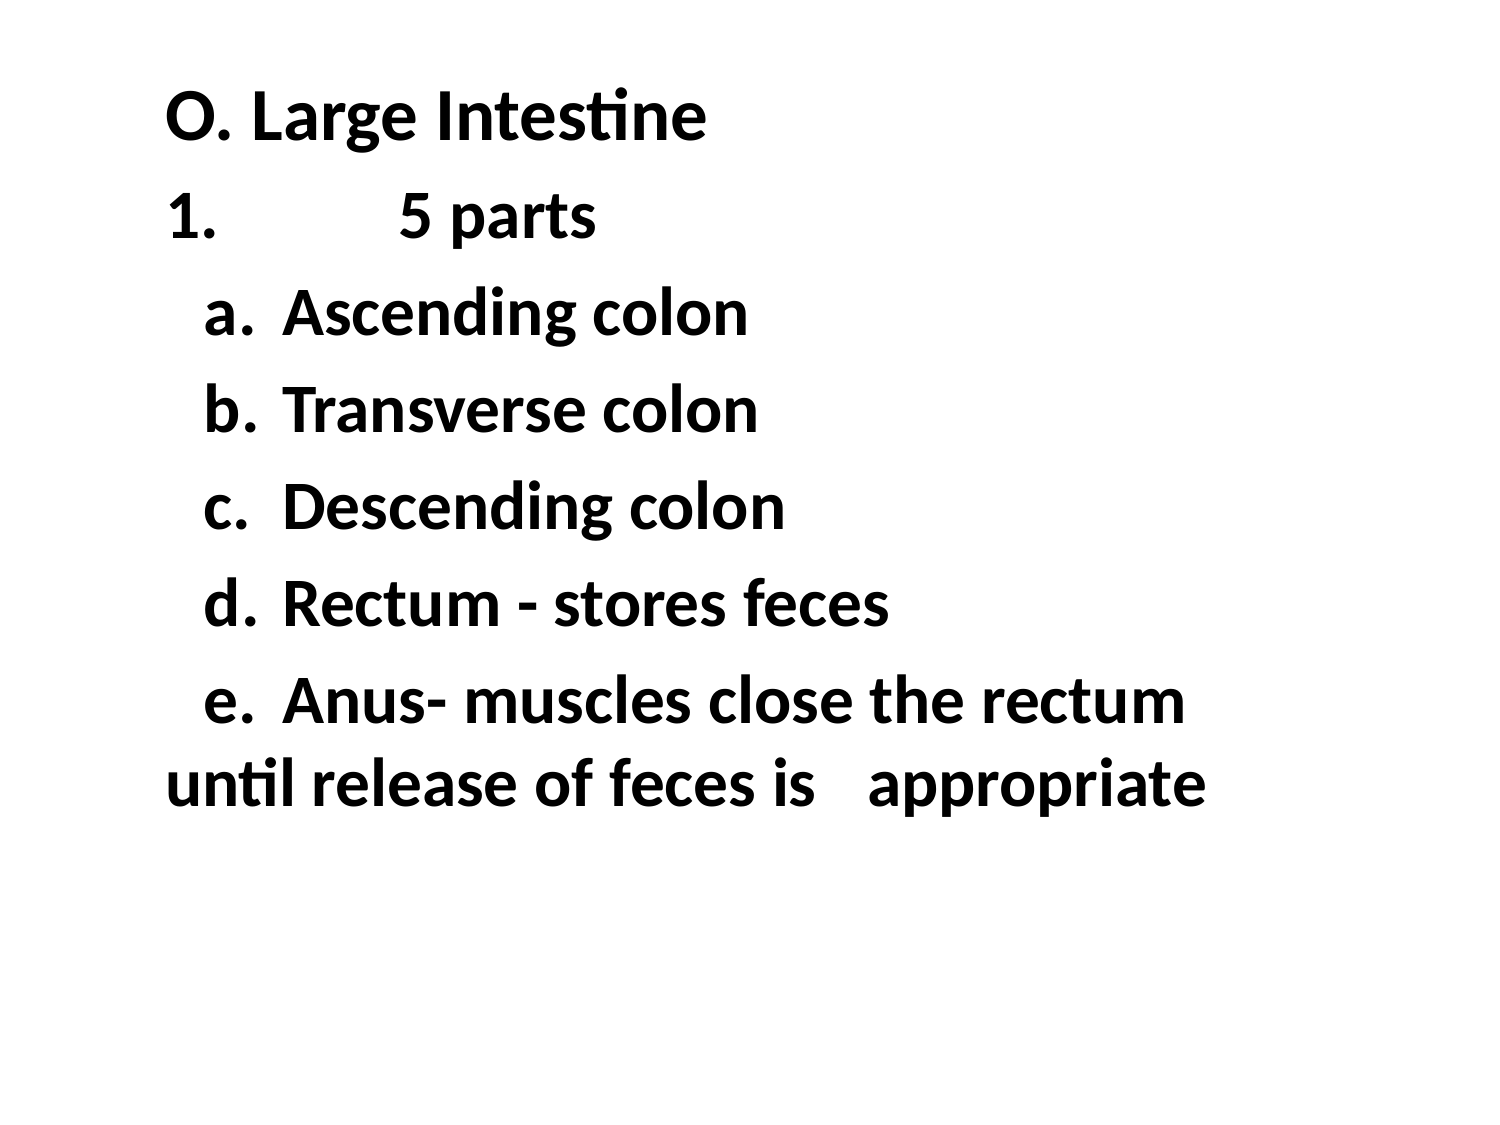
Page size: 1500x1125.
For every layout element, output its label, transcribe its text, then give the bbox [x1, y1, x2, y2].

title O. Large Intestine [150, 38, 1350, 161]
list 5 parts a. Ascending colon b. Transverse colon c. Descending colon d. Rectum - stores feces e. Anus- muscles close the rectum until release of feces is appropriate [150, 161, 1350, 950]
